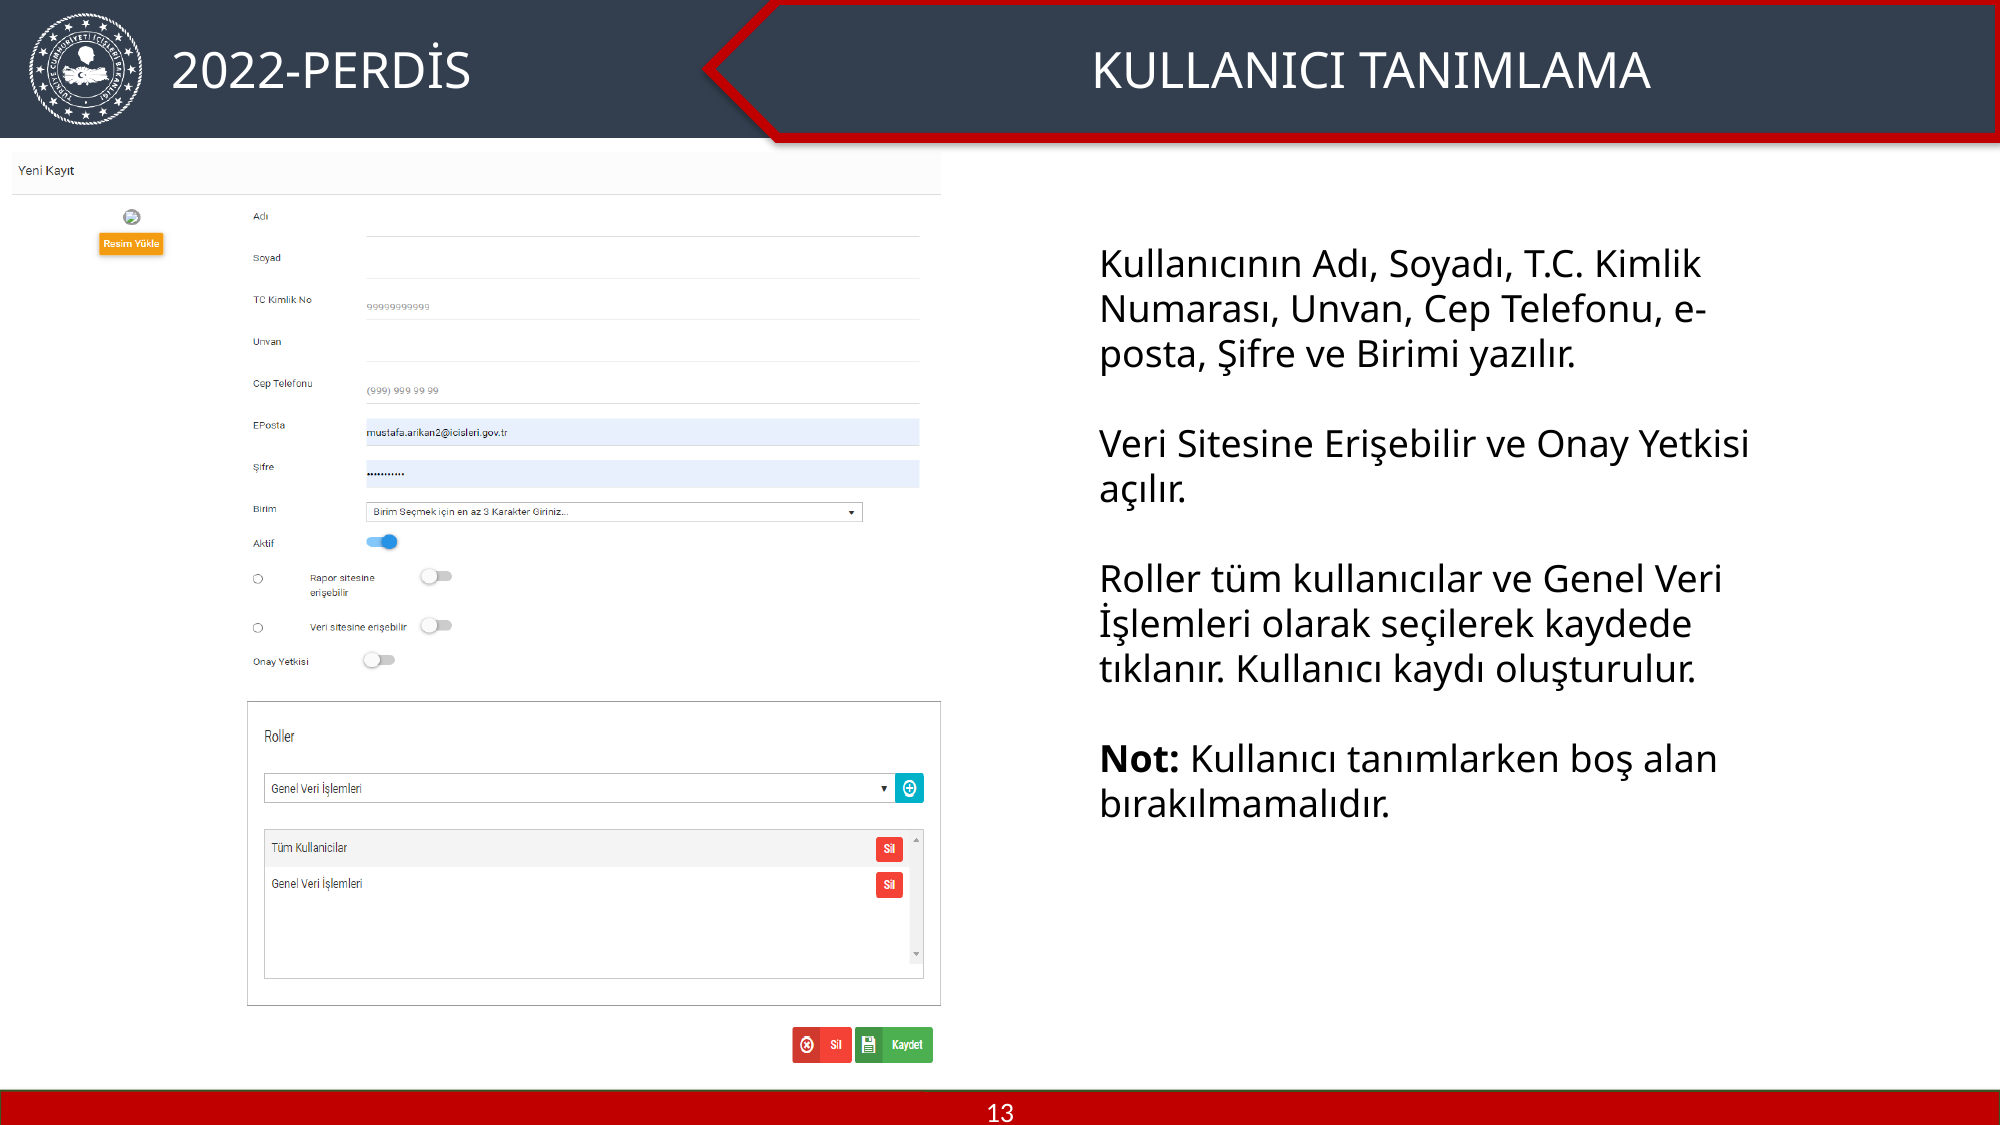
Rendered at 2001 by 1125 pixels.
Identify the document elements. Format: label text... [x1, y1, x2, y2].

text_box 13 [0, 1090, 2000, 1125]
text_box KULLANICI TANIMLAMA [707, 0, 2000, 139]
picture [221, 695, 941, 1078]
text_box 2022-PERDİS [156, 31, 574, 106]
text_box Kullanıcının Adı, Soyadı, T.C. Kimlik Numarası, Unvan, Cep Telefonu, e-posta, Şifre ve Birimi yazılır. Veri Sitesine Erişebilir ve Onay Yetkisi açılır. Roller tüm kullanıcılar ve Genel Veri İşlemleri olarak seçilerek kaydede tıklanır. Kullanıcı kaydı oluşturulur. Not: Kullanıcı tanımlarken boş alan bırakılmamalıdır. [1084, 232, 1821, 833]
picture [12, 152, 941, 674]
text_box [0, 0, 774, 138]
picture [29, 13, 142, 125]
